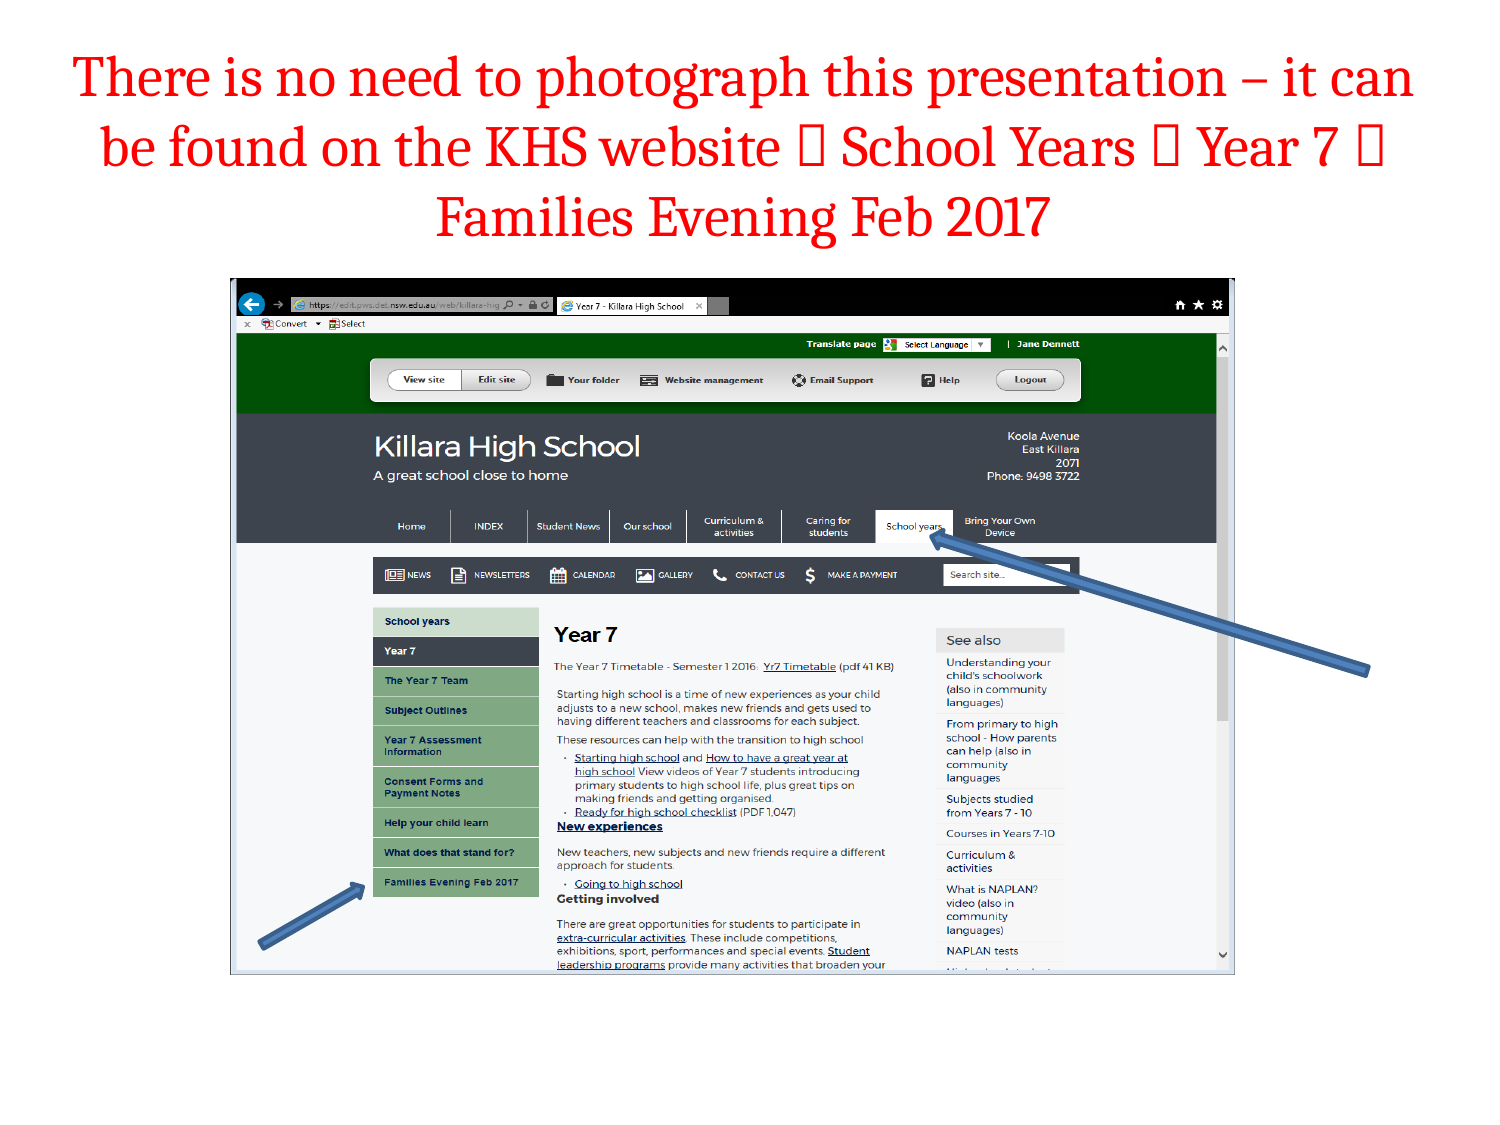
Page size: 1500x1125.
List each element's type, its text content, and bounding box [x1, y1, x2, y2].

text_box [1239, 624, 1371, 678]
picture [229, 278, 1235, 975]
text_box There is no need to photograph this presentation – it can be found on the KHS website  School Years  Year 7  Families Evening Feb 2017 [41, 30, 1447, 256]
